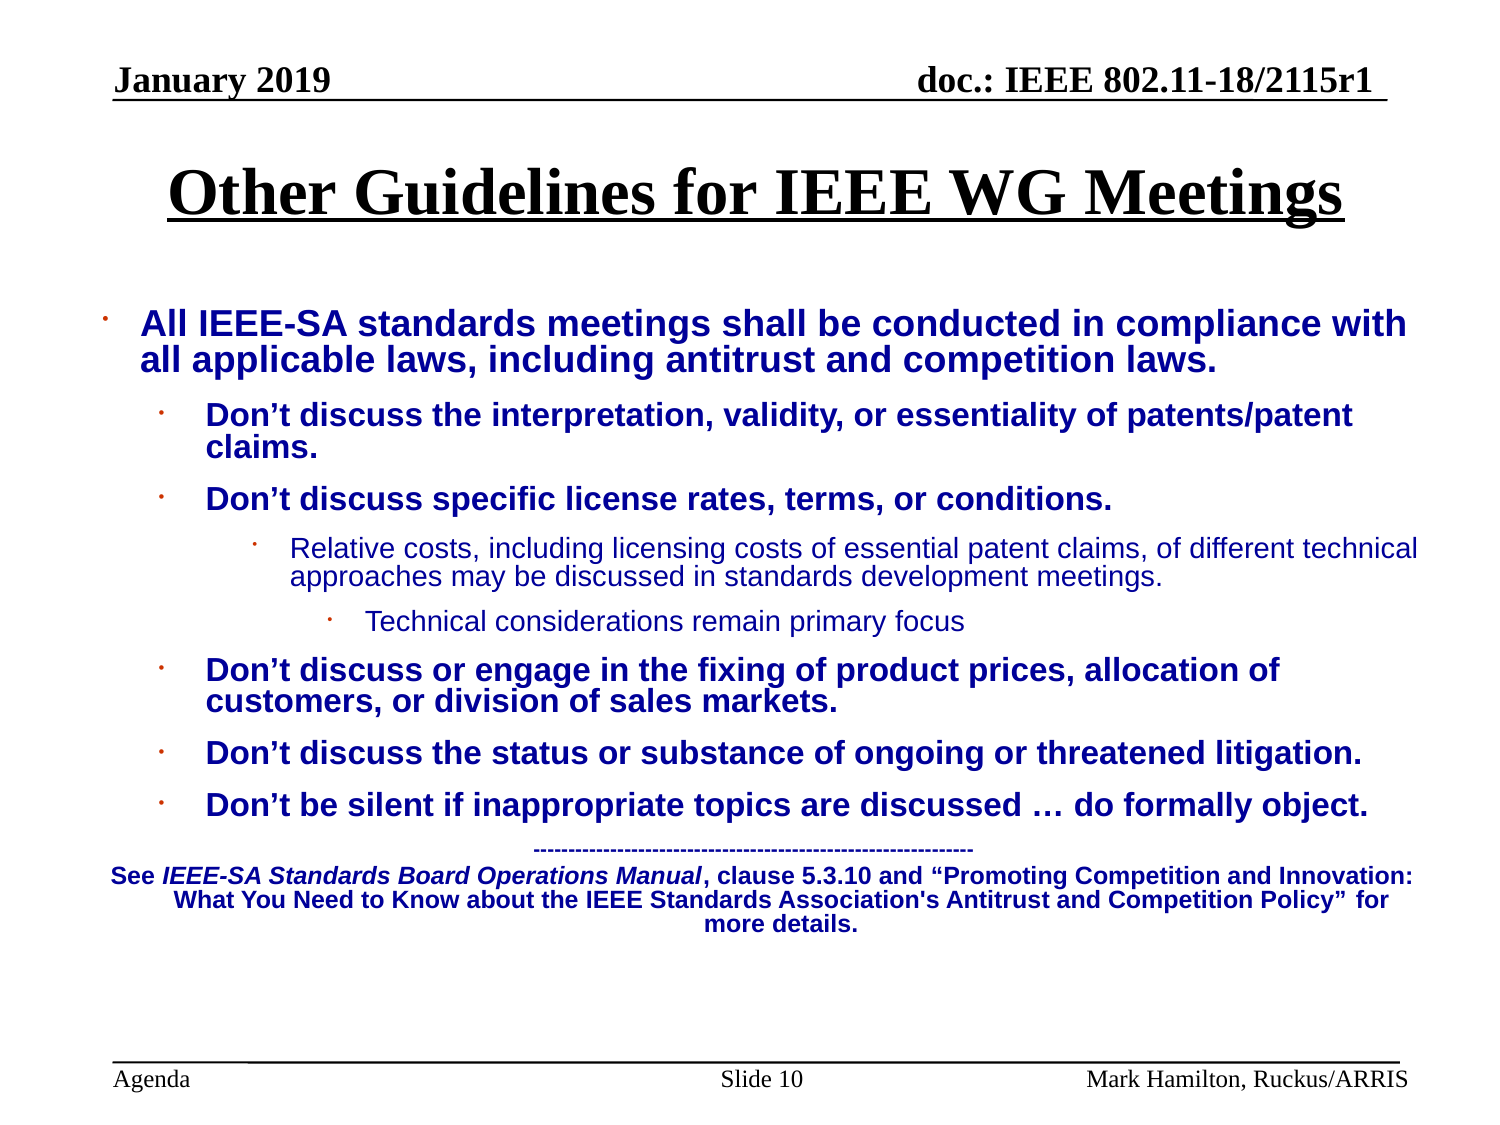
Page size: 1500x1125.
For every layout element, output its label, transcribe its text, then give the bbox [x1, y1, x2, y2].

title Other Guidelines for IEEE WG Meetings [62, 137, 1450, 238]
text_box All IEEE-SA standards meetings shall be conducted in compliance with all applicable laws, including antitrust and competition laws. Don’t discuss the interpretation, validity, or essentiality of patents/patent claims. Don’t discuss specific license rates, terms, or conditions. Relative costs, including licensing costs of essential patent claims, of different technical approaches may be discussed in standards development meetings. Technical considerations remain primary focus Don’t discuss or engage in the fixing of product prices, allocation of customers, or division of sales markets. Don’t discuss the status or substance of ongoing or threatened litigation. Don’t be silent if inappropriate topics are discussed … do formally object. --------------------------------------------------------------- See IEEE-SA Standards Board Operations Manual, clause 5.3.10 and “Promoting Competition and Innovation: What You Need to Know about the IEEE Standards Association's Antitrust and Competition Policy” for more details. [87, 274, 1438, 1025]
text_box [87, 37, 1438, 163]
